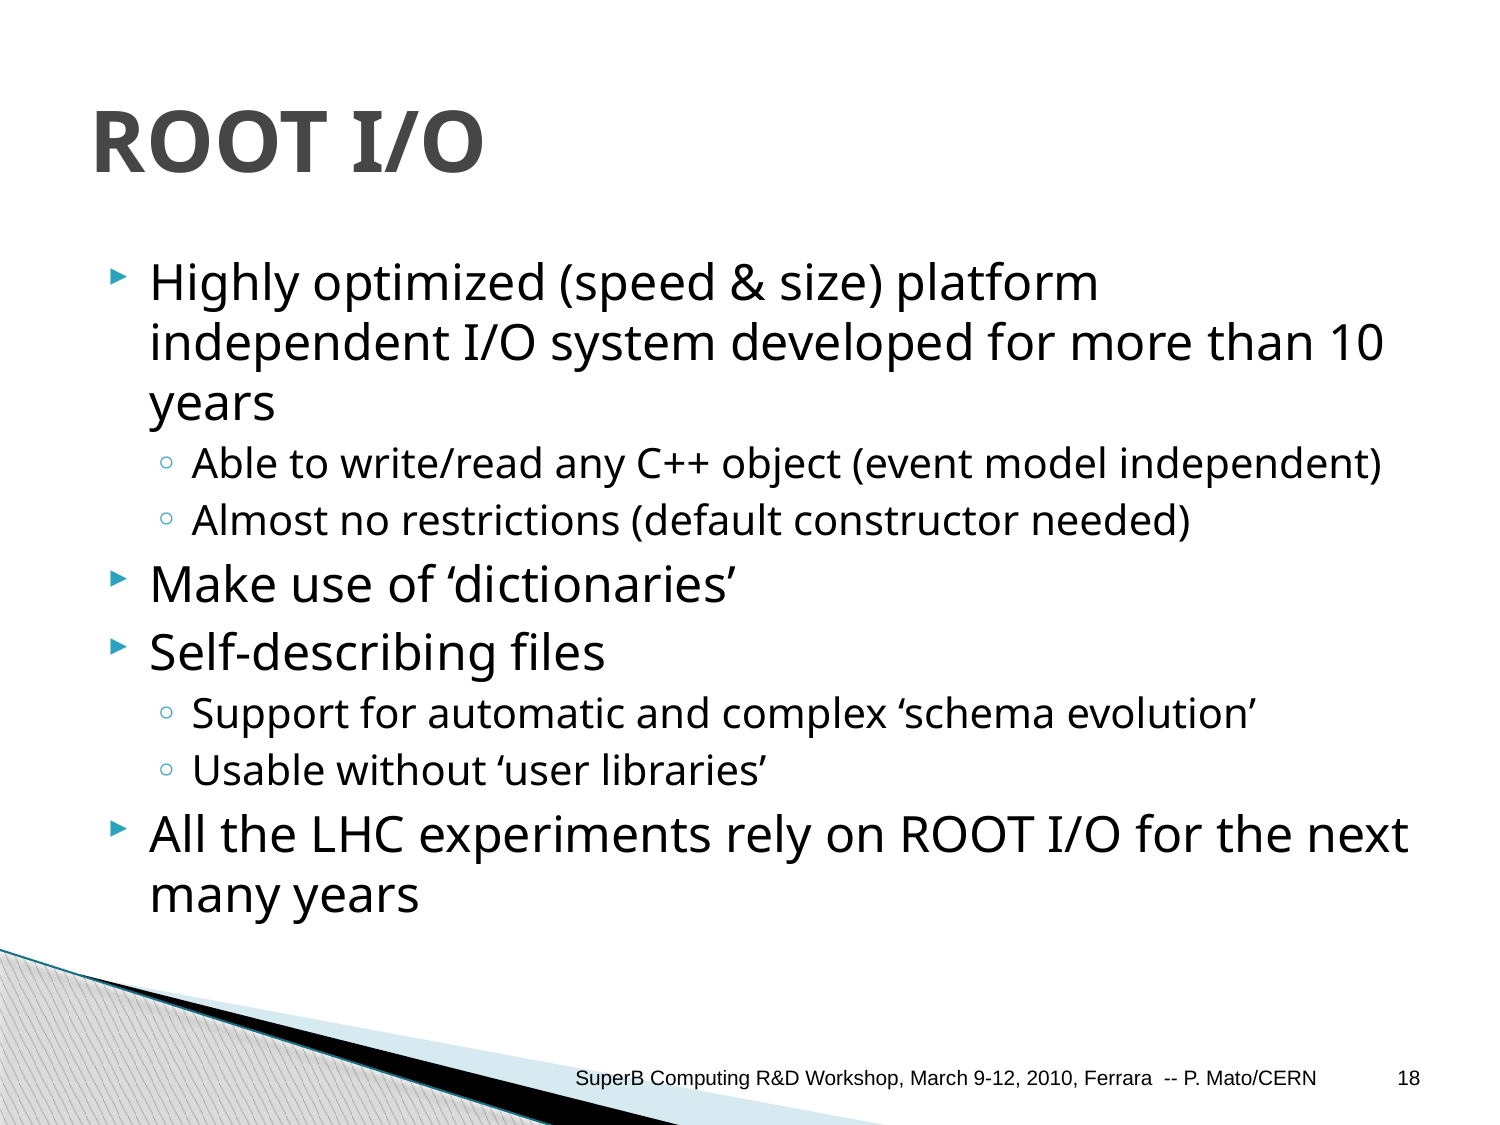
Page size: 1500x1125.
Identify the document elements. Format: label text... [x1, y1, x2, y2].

footer SuperB Computing R&D Workshop, March 9-12, 2010, Ferrara -- P. Mato/CERN [512, 1037, 1338, 1098]
title ROOT I/O [75, 45, 1425, 233]
list Highly optimized (speed & size) platform independent I/O system developed for more than 10 years Able to write/read any C++ object (event model independent) Almost no restrictions (default constructor needed) Make use of ‘dictionaries’ Self-describing files Support for automatic and complex ‘schema evolution’ Usable without ‘user libraries’ All the LHC experiments rely on ROOT I/O for the next many years [75, 243, 1425, 986]
slide_number 18 [1374, 1037, 1435, 1098]
